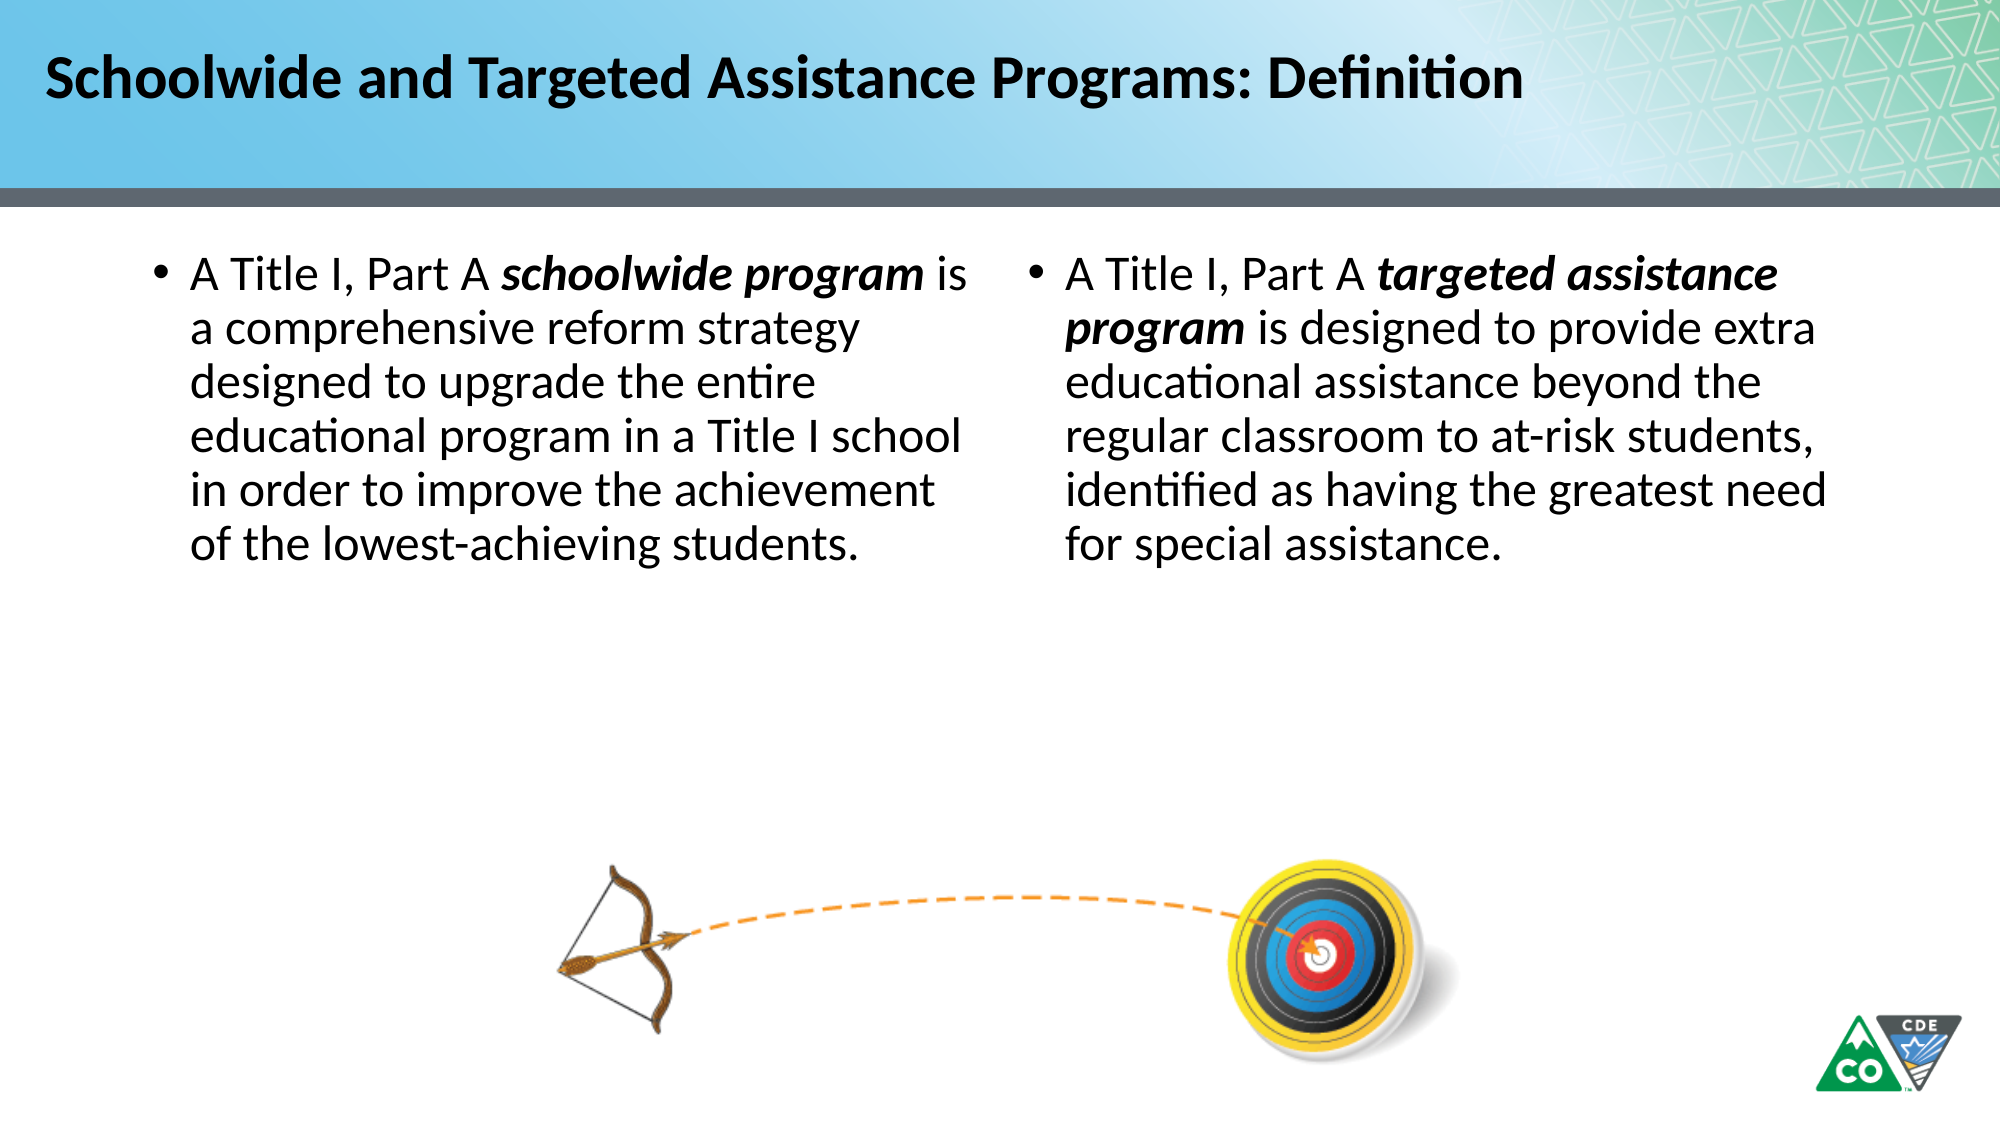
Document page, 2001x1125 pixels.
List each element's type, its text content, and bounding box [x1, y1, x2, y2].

list A Title I, Part A schoolwide program is a comprehensive reform strategy designed to upgrade the entire educational program in a Title I school in order to improve the achievement of the lowest-achieving students. [137, 239, 988, 954]
title Schoolwide and Targeted Assistance Programs: Definition [45, 45, 1863, 162]
picture [524, 845, 1476, 1078]
picture [0, 0, 2000, 207]
list A Title I, Part A targeted assistance program is designed to provide extra educational assistance beyond the regular classroom to at-risk students, identified as having the greatest need for special assistance. [1012, 239, 1863, 954]
picture [1803, 1006, 1972, 1099]
